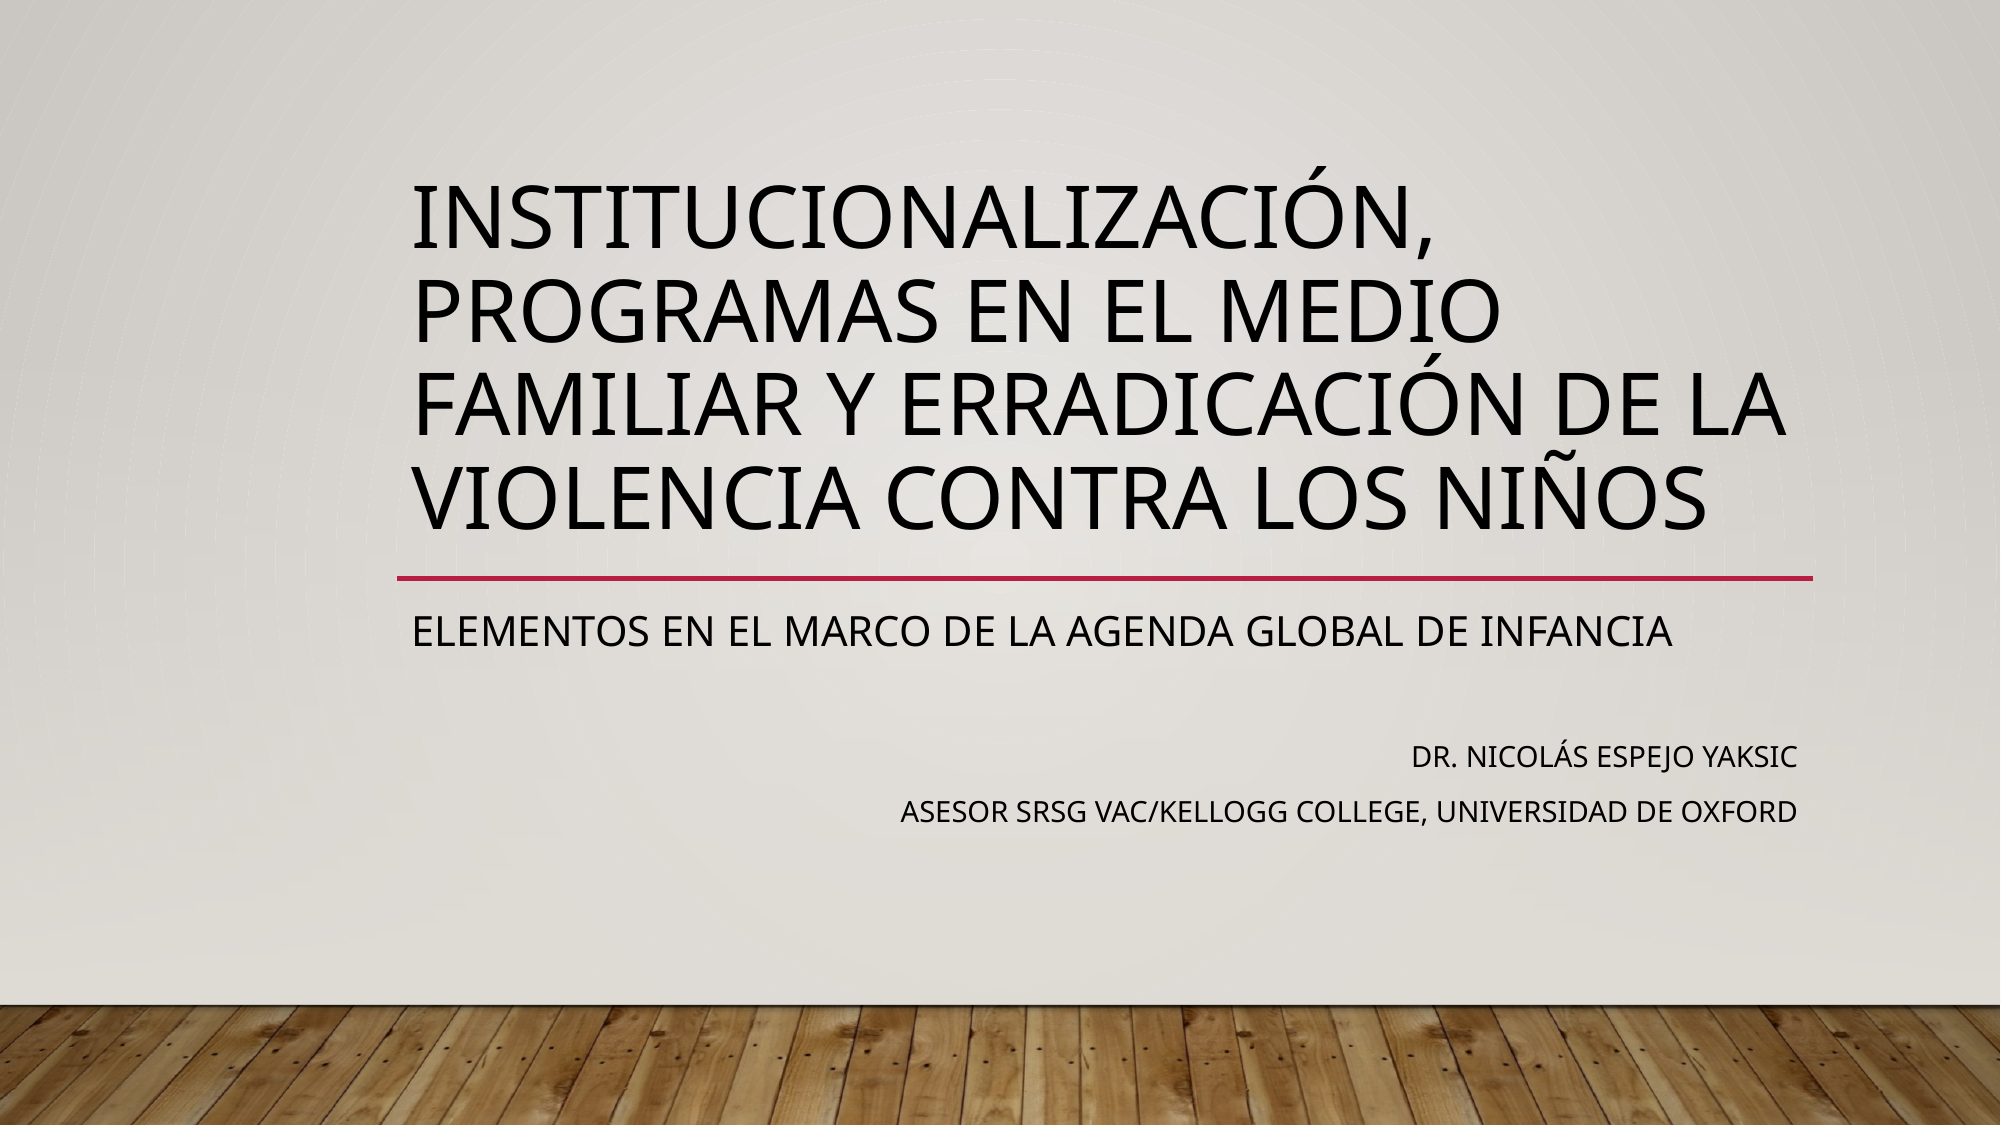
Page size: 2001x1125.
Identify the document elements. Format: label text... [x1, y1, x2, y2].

subtitle Elementos en el marco de la Agenda Global de Infancia Dr. Nicolás Espejo Yaksic Asesor SRSG VAC/Kellogg College, Universidad de Oxford [396, 579, 1814, 740]
picture [0, 1005, 2000, 1125]
title Institucionalización, PROGRAMAS EN EL MEDIO FAMILIAR y erradicación de la violencia contra los niños [396, 131, 1814, 549]
